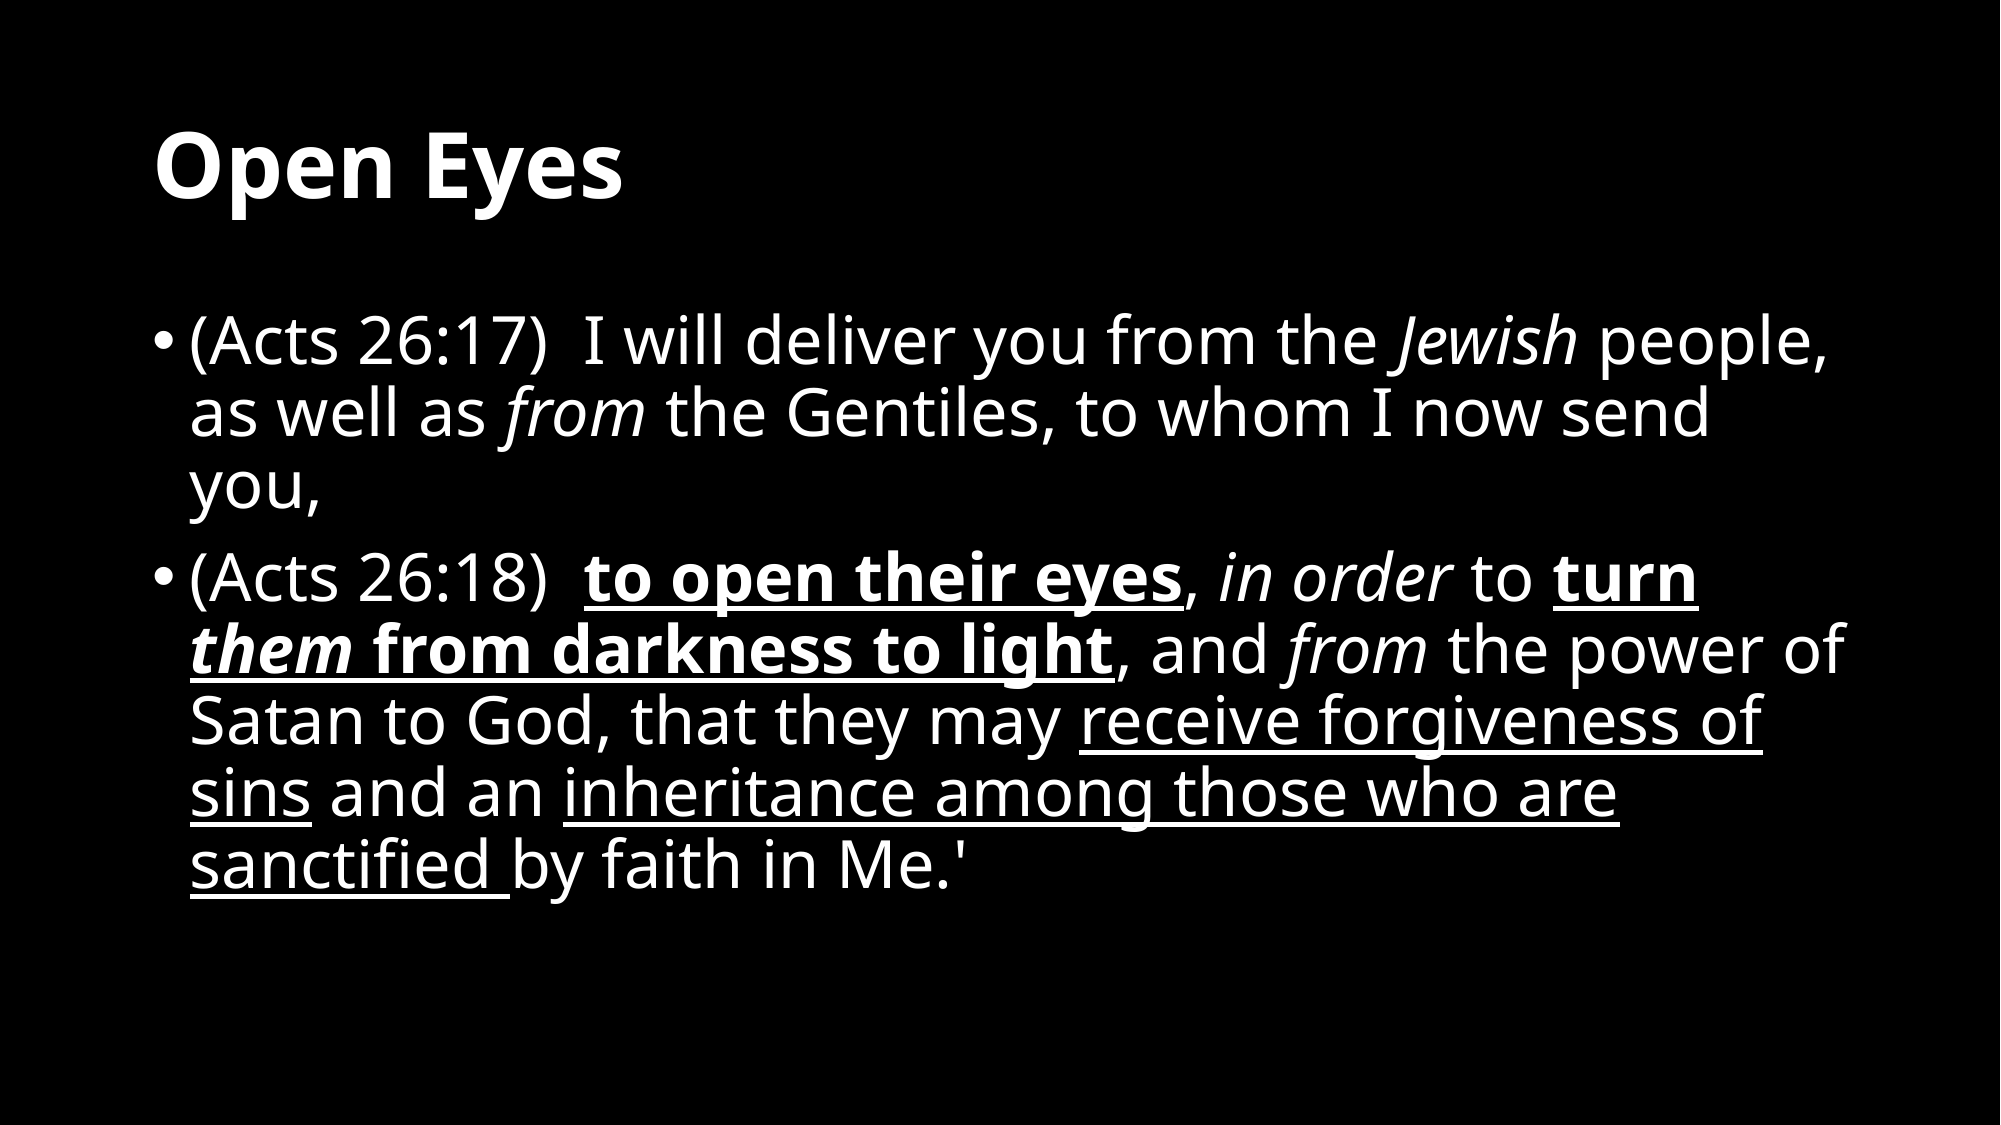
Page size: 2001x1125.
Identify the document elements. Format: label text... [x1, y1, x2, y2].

title Open Eyes [137, 59, 1863, 278]
list (Acts 26:17) I will deliver you from the Jewish people, as well as from the Gentiles, to whom I now send you, (Acts 26:18) to open their eyes, in order to turn them from darkness to light, and from the power of Satan to God, that they may receive forgiveness of sins and an inheritance among those who are sanctified by faith in Me.' [137, 299, 1863, 1014]
